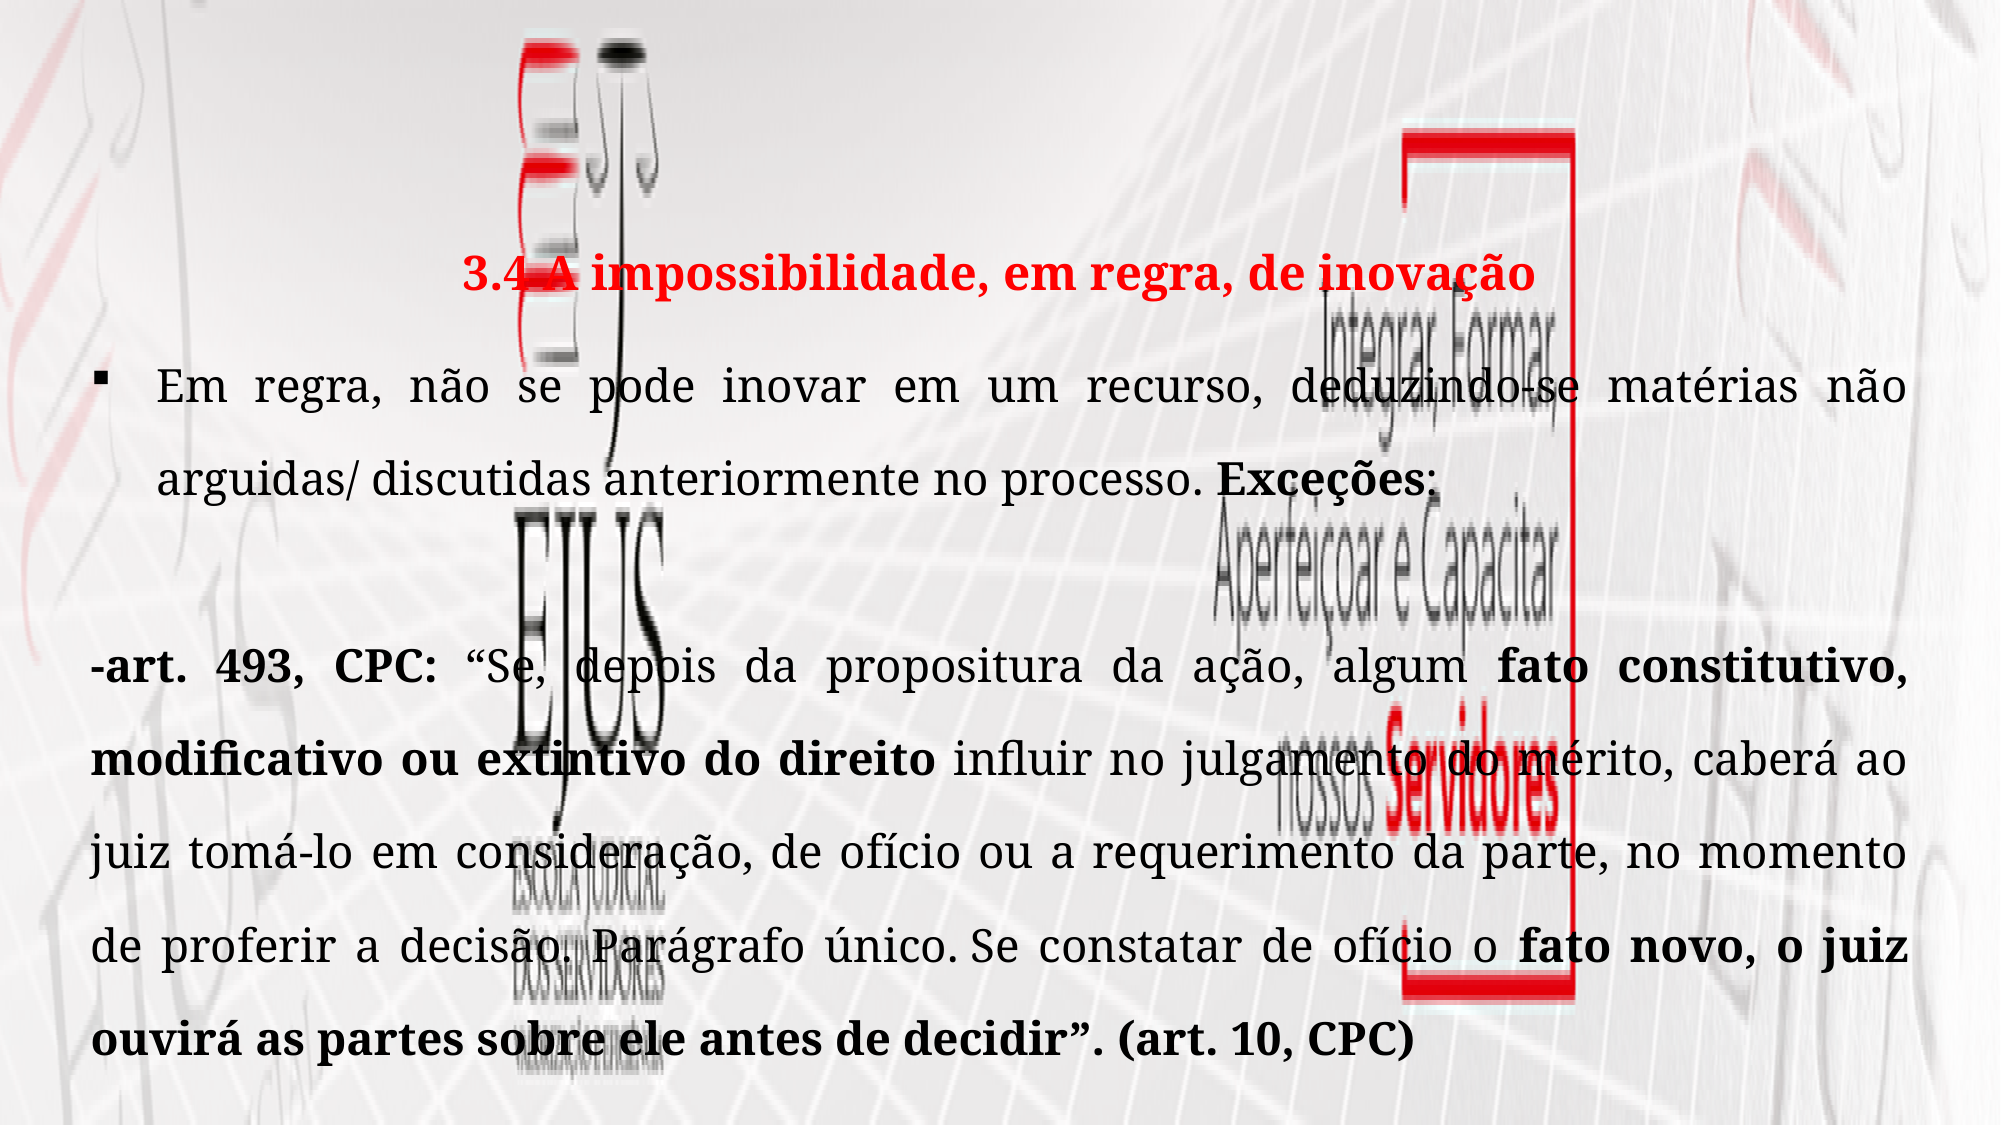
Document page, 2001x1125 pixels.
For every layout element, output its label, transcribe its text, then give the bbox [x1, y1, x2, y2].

picture [0, 0, 2001, 1125]
subtitle 3.4 A impossibilidade, em regra, de inovação Em regra, não se pode inovar em um recurso, deduzindo-se matérias não arguidas/ discutidas anteriormente no processo. Exceções: -art. 493, CPC: “Se, depois da propositura da ação, algum fato constitutivo, modificativo ou extintivo do direito influir no julgamento do mérito, caberá ao juiz tomá-lo em consideração, de ofício ou a requerimento da parte, no momento de proferir a decisão. Parágrafo único. Se constatar de ofício o fato novo, o juiz ouvirá as partes sobre ele antes de decidir”. (art. 10, CPC) [75, 241, 1925, 1087]
